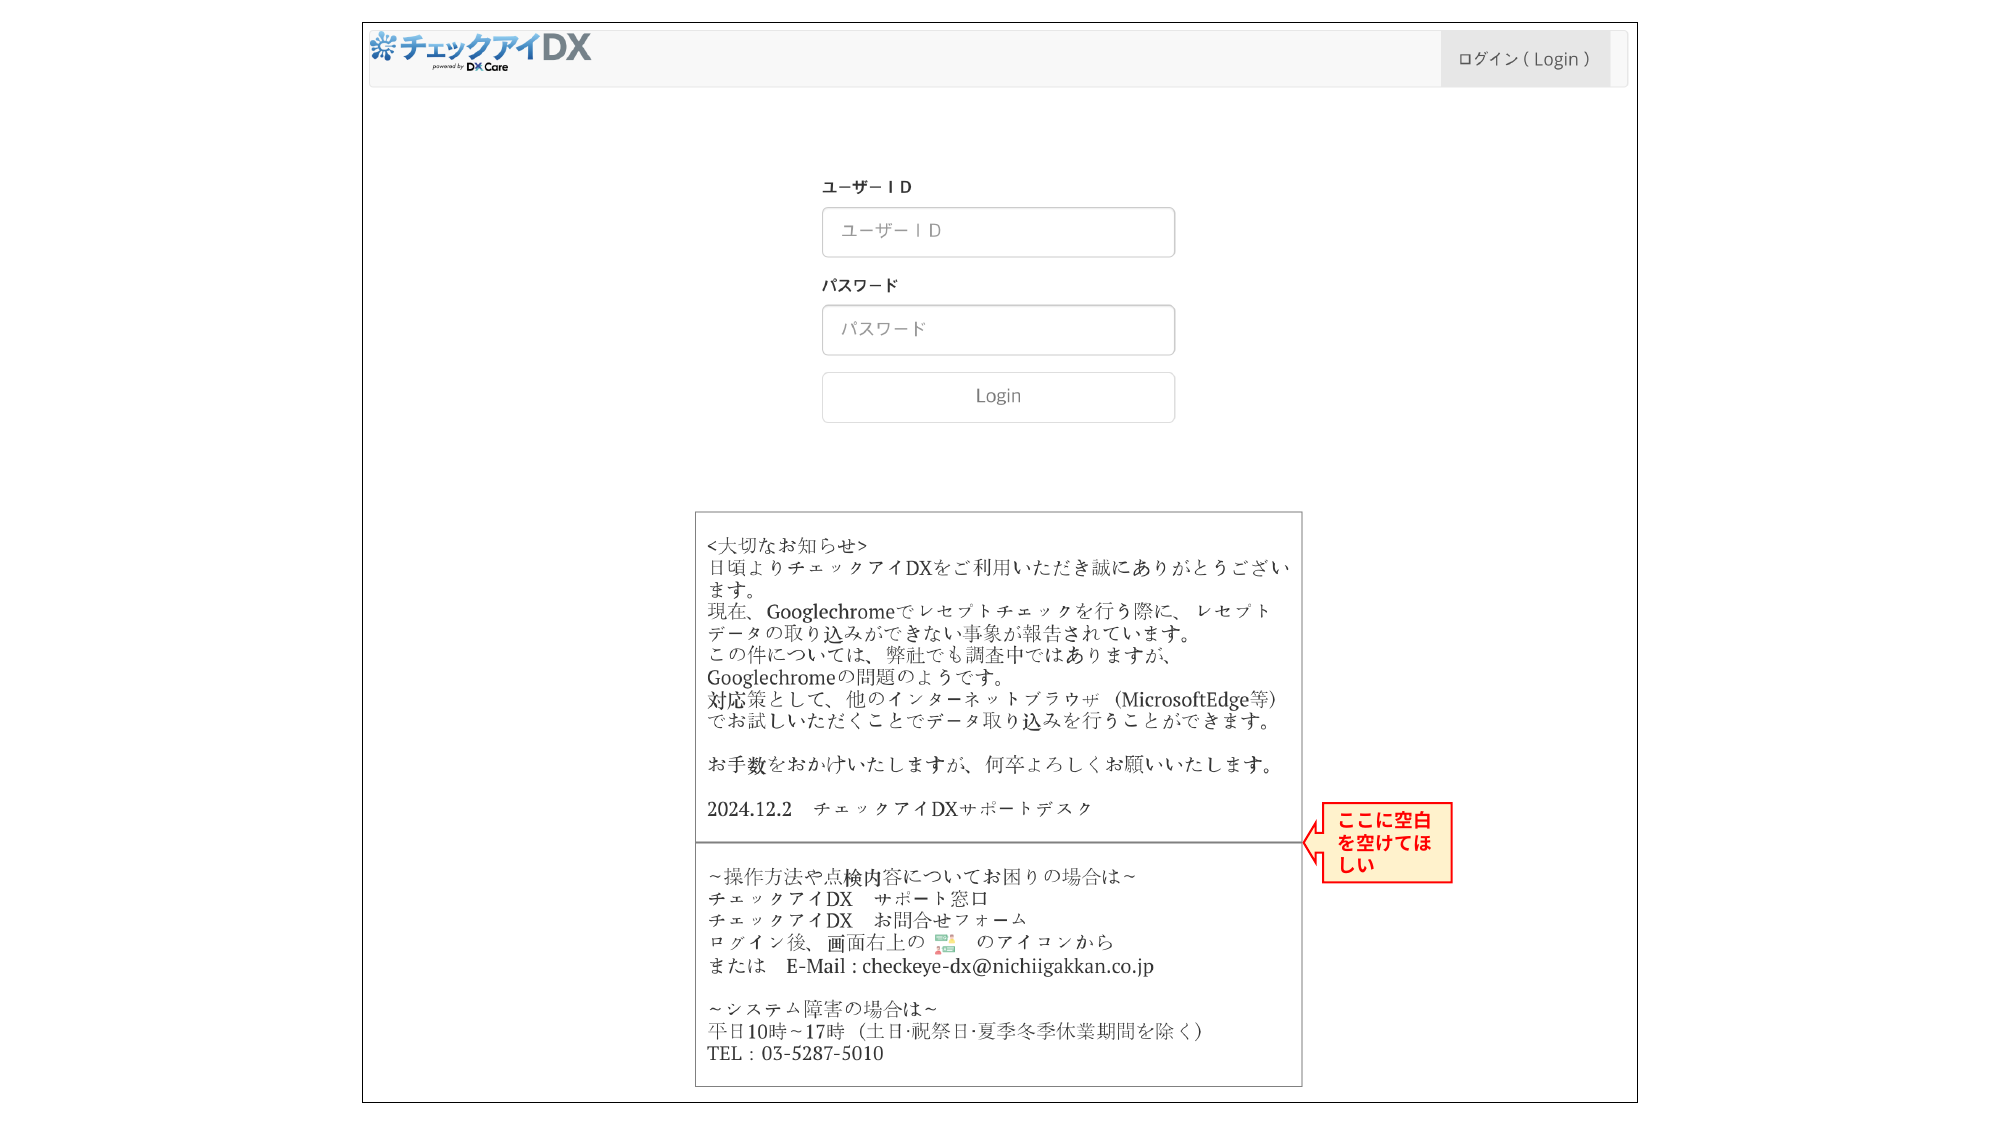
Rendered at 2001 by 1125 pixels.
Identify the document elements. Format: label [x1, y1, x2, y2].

picture [362, 22, 1638, 1103]
